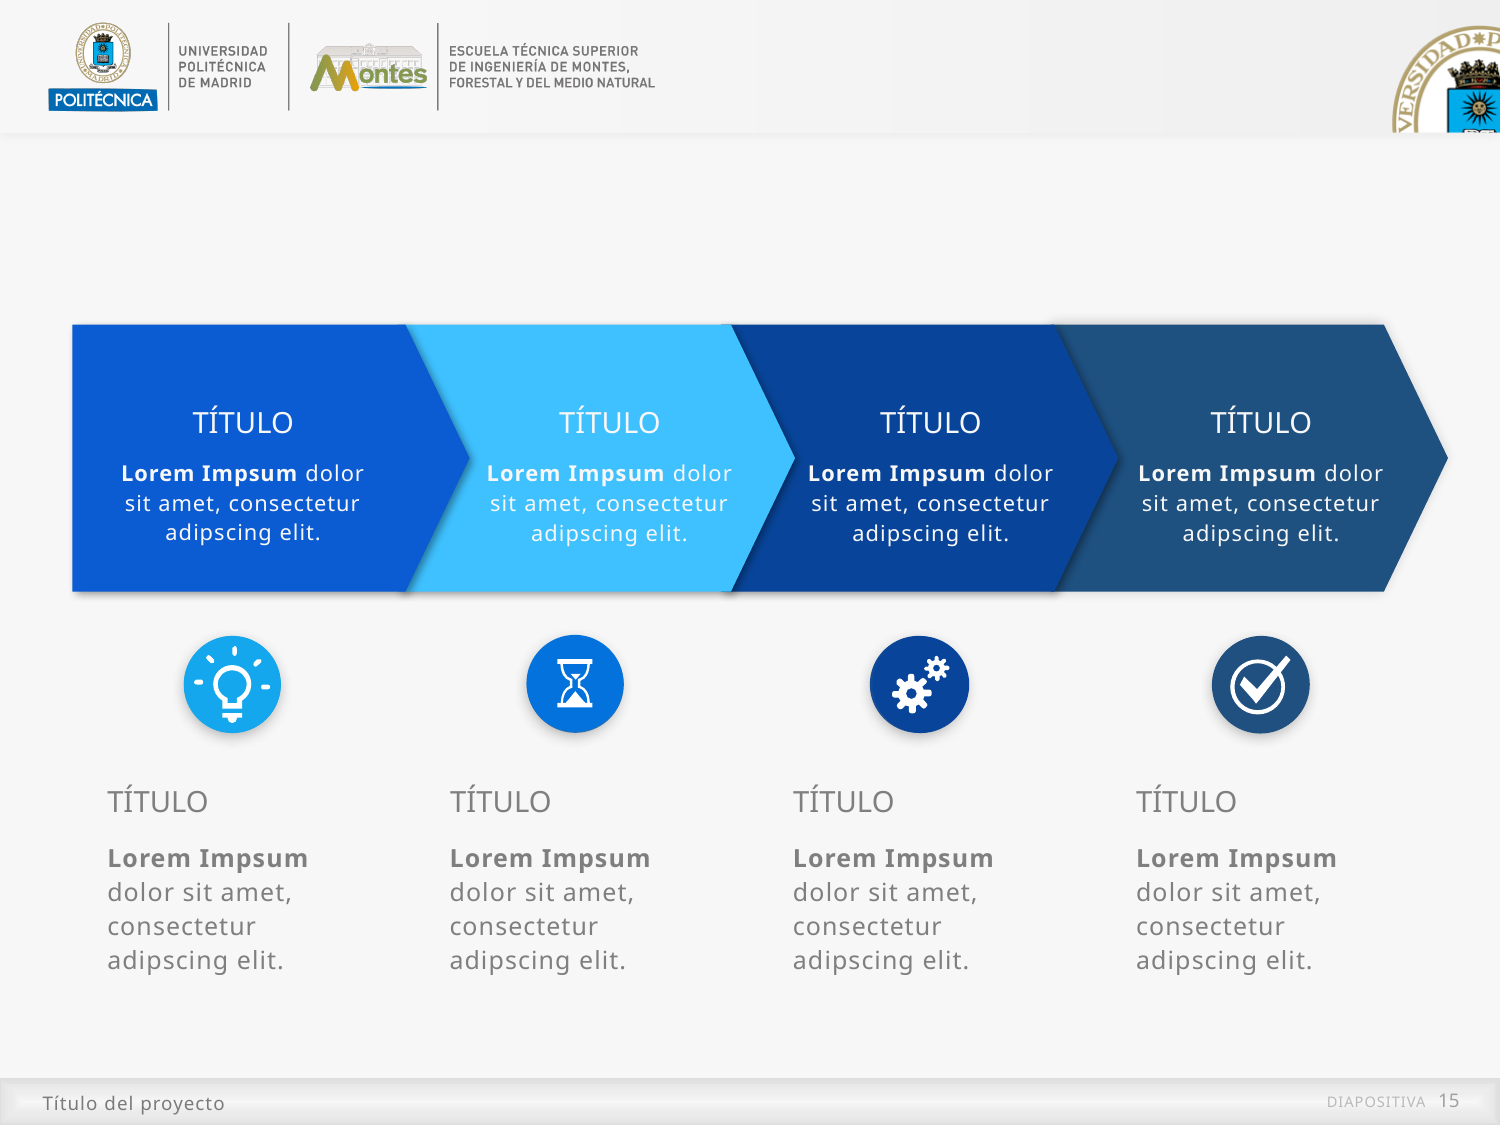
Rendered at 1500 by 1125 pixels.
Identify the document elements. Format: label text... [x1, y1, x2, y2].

picture [25, 0, 677, 135]
list Título [469, 365, 750, 447]
list Título [790, 365, 1072, 447]
list Lorem Impsum dolor sit amet, consectetur adipscing elit. [790, 448, 1072, 563]
picture [1473, 101, 1486, 115]
list Lorem Impsum dolor sit amet, consectetur adipscing elit. [102, 448, 384, 563]
list Título [1120, 778, 1402, 827]
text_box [1211, 636, 1309, 734]
list Lorem Impsum dolor sit amet, consectetur adipscing elit. [469, 448, 750, 563]
list Título [435, 778, 716, 827]
list Título [102, 365, 384, 447]
list Título del proyecto [36, 1077, 1141, 1125]
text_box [183, 636, 281, 734]
list Título [92, 778, 373, 827]
list Título [778, 778, 1059, 827]
list Lorem Impsum dolor sit amet, consectetur adipscing elit. [92, 830, 373, 880]
list Lorem Impsum dolor sit amet, consectetur adipscing elit. [1121, 448, 1402, 563]
picture [1390, 23, 1500, 133]
list Título [1121, 365, 1402, 447]
list Lorem Impsum dolor sit amet, consectetur adipscing elit. [1120, 830, 1402, 880]
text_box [526, 634, 624, 732]
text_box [872, 636, 970, 734]
list Lorem Impsum dolor sit amet, consectetur adipscing elit. [777, 830, 1059, 880]
list Lorem Impsum dolor sit amet, consectetur adipscing elit. [434, 830, 715, 880]
